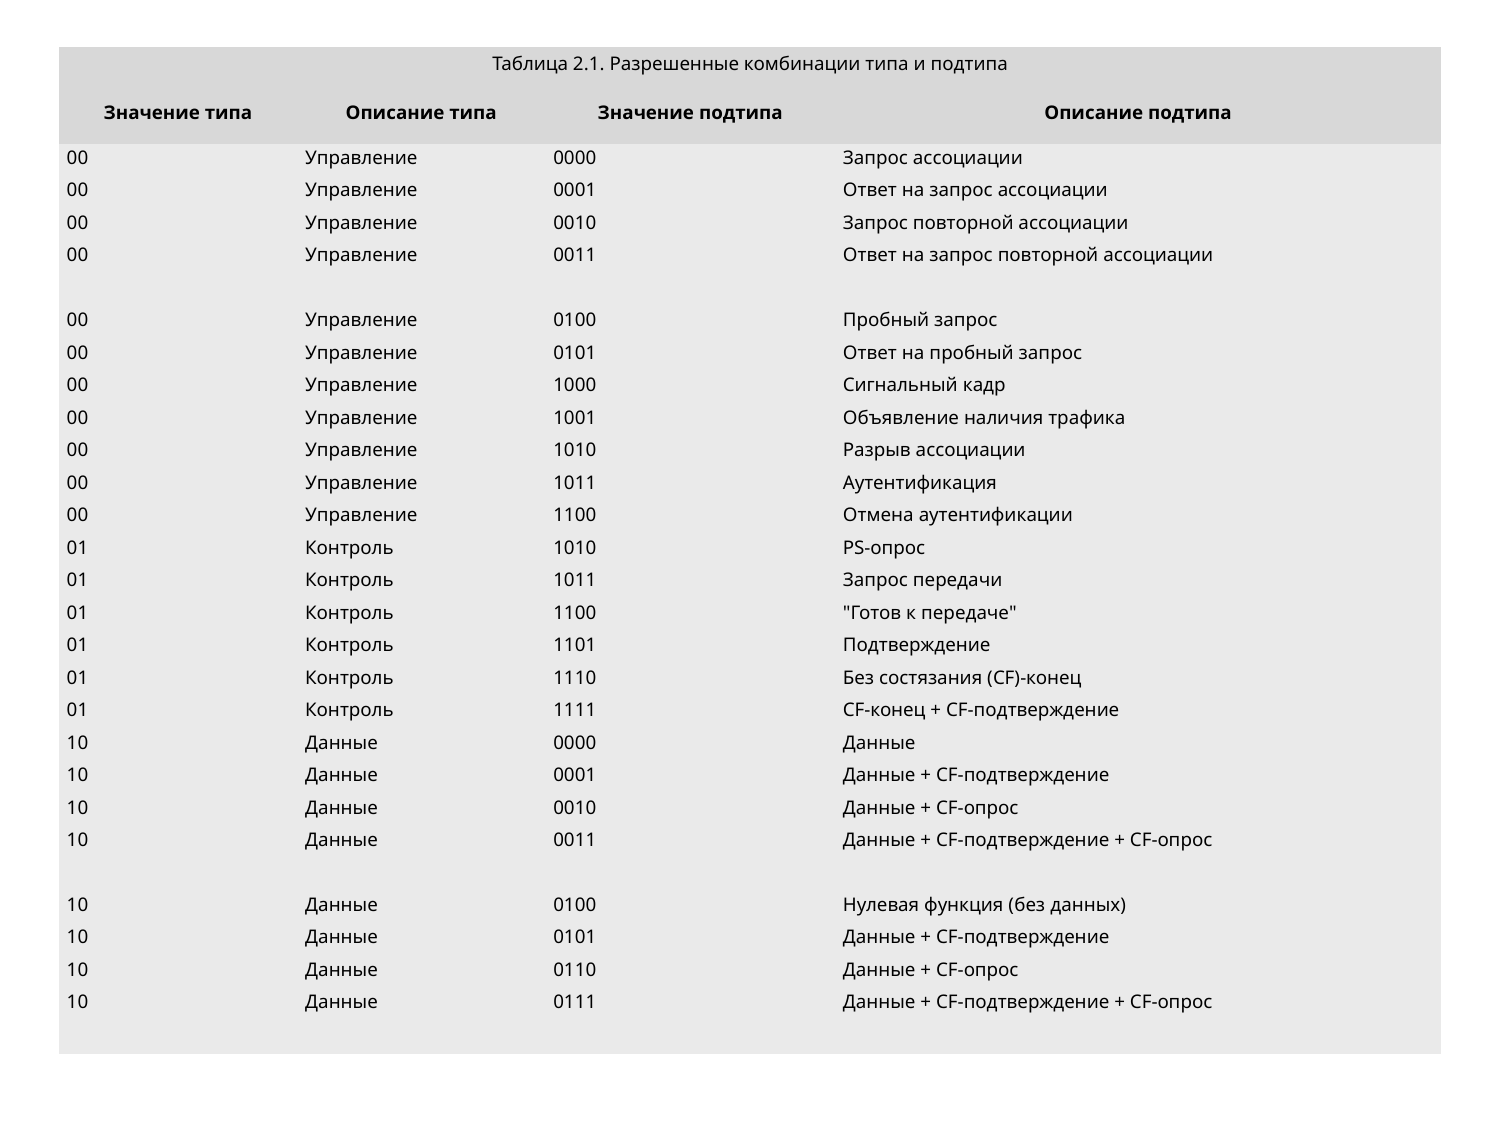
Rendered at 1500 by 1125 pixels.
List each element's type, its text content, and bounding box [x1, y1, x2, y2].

table_cell Управление [297, 502, 545, 534]
table_cell 10 [59, 989, 297, 1054]
table_cell Разрыв ассоциации [835, 437, 1441, 469]
table_cell 1001 [545, 404, 835, 437]
table_cell 00 [59, 469, 297, 502]
table_cell 0011 [545, 827, 835, 892]
table_cell 10 [59, 957, 297, 989]
table_cell Управление [297, 307, 545, 339]
table_cell Данные + CF-подтверждение [835, 924, 1441, 957]
table_cell 10 [59, 924, 297, 957]
table_cell 00 [59, 242, 297, 307]
table_cell 00 [59, 307, 297, 339]
table_cell 01 [59, 534, 297, 567]
table_cell 00 [59, 177, 297, 209]
table_cell Данные [297, 729, 545, 762]
table_cell 01 [59, 632, 297, 664]
table_cell Управление [297, 404, 545, 437]
table_cell Ответ на пробный запрос [835, 339, 1441, 372]
table_cell Данные + CF-подтверждение + CF-oпрос [835, 989, 1441, 1054]
table_cell Сигнальный кадр [835, 372, 1441, 404]
table_cell Управление [297, 437, 545, 469]
table_cell 0010 [545, 794, 835, 827]
table_cell Аутентификация [835, 469, 1441, 502]
table_cell 0101 [545, 924, 835, 957]
table_cell Данные + CF-подтверждение + CF-опрос [835, 827, 1441, 892]
table_cell Управление [297, 339, 545, 372]
table_cell 1011 [545, 469, 835, 502]
table_cell 0111 [545, 989, 835, 1054]
table_cell 00 [59, 209, 297, 242]
table_cell Запрос передачи [835, 567, 1441, 599]
table_cell 10 [59, 892, 297, 924]
table_cell Отмена аутентификации [835, 502, 1441, 534]
table_cell Данные + CF-oпрос [835, 957, 1441, 989]
table_cell Данные + CF-oпpoc [835, 794, 1441, 827]
table_cell Описание типа [297, 79, 545, 144]
table_cell Без состязания (СF)-конец [835, 664, 1441, 697]
table_cell Значение типа [59, 79, 297, 144]
table_cell 10 [59, 827, 297, 892]
table_cell 10 [59, 762, 297, 794]
table_cell 00 [59, 372, 297, 404]
table_cell 10 [59, 729, 297, 762]
table_cell Управление [297, 469, 545, 502]
table_cell 00 [59, 404, 297, 437]
table_cell Управление [297, 372, 545, 404]
table_cell Описание подтипа [835, 79, 1441, 144]
table_cell Подтверждение [835, 632, 1441, 664]
table_cell Данные [297, 827, 545, 892]
table_cell Ответ на запрос повторной ассоциации [835, 242, 1441, 307]
table_cell 1010 [545, 534, 835, 567]
table_cell Данные [297, 892, 545, 924]
table_cell Управление [297, 242, 545, 307]
table_cell Управление [297, 209, 545, 242]
table_cell Ответ на запрос ассоциации [835, 177, 1441, 209]
table_cell 01 [59, 664, 297, 697]
table_cell 1010 [545, 437, 835, 469]
table_cell 01 [59, 567, 297, 599]
table_cell 0101 [545, 339, 835, 372]
table_cell PS-oпpoc [835, 534, 1441, 567]
table_cell Контроль [297, 664, 545, 697]
table_cell 0000 [545, 729, 835, 762]
table_cell 0010 [545, 209, 835, 242]
table_cell Управление [297, 177, 545, 209]
table_cell 10 [59, 794, 297, 827]
table_cell 00 [59, 339, 297, 372]
table_cell Данные [297, 957, 545, 989]
table_cell Управление [297, 144, 545, 177]
table_cell Контроль [297, 567, 545, 599]
table_cell 0100 [545, 892, 835, 924]
table_cell 0001 [545, 762, 835, 794]
table_cell 00 [59, 144, 297, 177]
table_cell CF-конец + CF-подтверждение [835, 697, 1441, 729]
table_cell 1011 [545, 567, 835, 599]
table_cell Пробный запрос [835, 307, 1441, 339]
table_cell 0110 [545, 957, 835, 989]
table_cell 01 [59, 599, 297, 632]
table_cell Контроль [297, 632, 545, 664]
table_cell 0100 [545, 307, 835, 339]
table_cell 1100 [545, 599, 835, 632]
table_cell 1000 [545, 372, 835, 404]
table_cell Запрос повторной ассоциации [835, 209, 1441, 242]
table_cell 1101 [545, 632, 835, 664]
table_cell 1110 [545, 664, 835, 697]
table_cell Контроль [297, 534, 545, 567]
table_cell Данные [835, 729, 1441, 762]
table_cell 0001 [545, 177, 835, 209]
table_cell 00 [59, 502, 297, 534]
table_cell 01 [59, 697, 297, 729]
table_cell Данные [297, 989, 545, 1054]
table_cell Контроль [297, 697, 545, 729]
table_cell 00 [59, 437, 297, 469]
table_cell Объявление наличия трафика [835, 404, 1441, 437]
table_cell Данные [297, 794, 545, 827]
table_cell Данные [297, 762, 545, 794]
table_cell 0011 [545, 242, 835, 307]
table_cell 0000 [545, 144, 835, 177]
table_cell Нулевая функция (без данных) [835, 892, 1441, 924]
table_cell "Готов к передаче" [835, 599, 1441, 632]
table_cell Контроль [297, 599, 545, 632]
table_cell 1100 [545, 502, 835, 534]
table_cell Запрос ассоциации [835, 144, 1441, 177]
table_cell 1111 [545, 697, 835, 729]
table_header Таблица 2.1. Разрешенные комбинации типа и подтипа [59, 47, 1441, 79]
table_cell Значение подтипа [545, 79, 835, 144]
table_cell Данные + CF-подтверждение [835, 762, 1441, 794]
table_cell Данные [297, 924, 545, 957]
